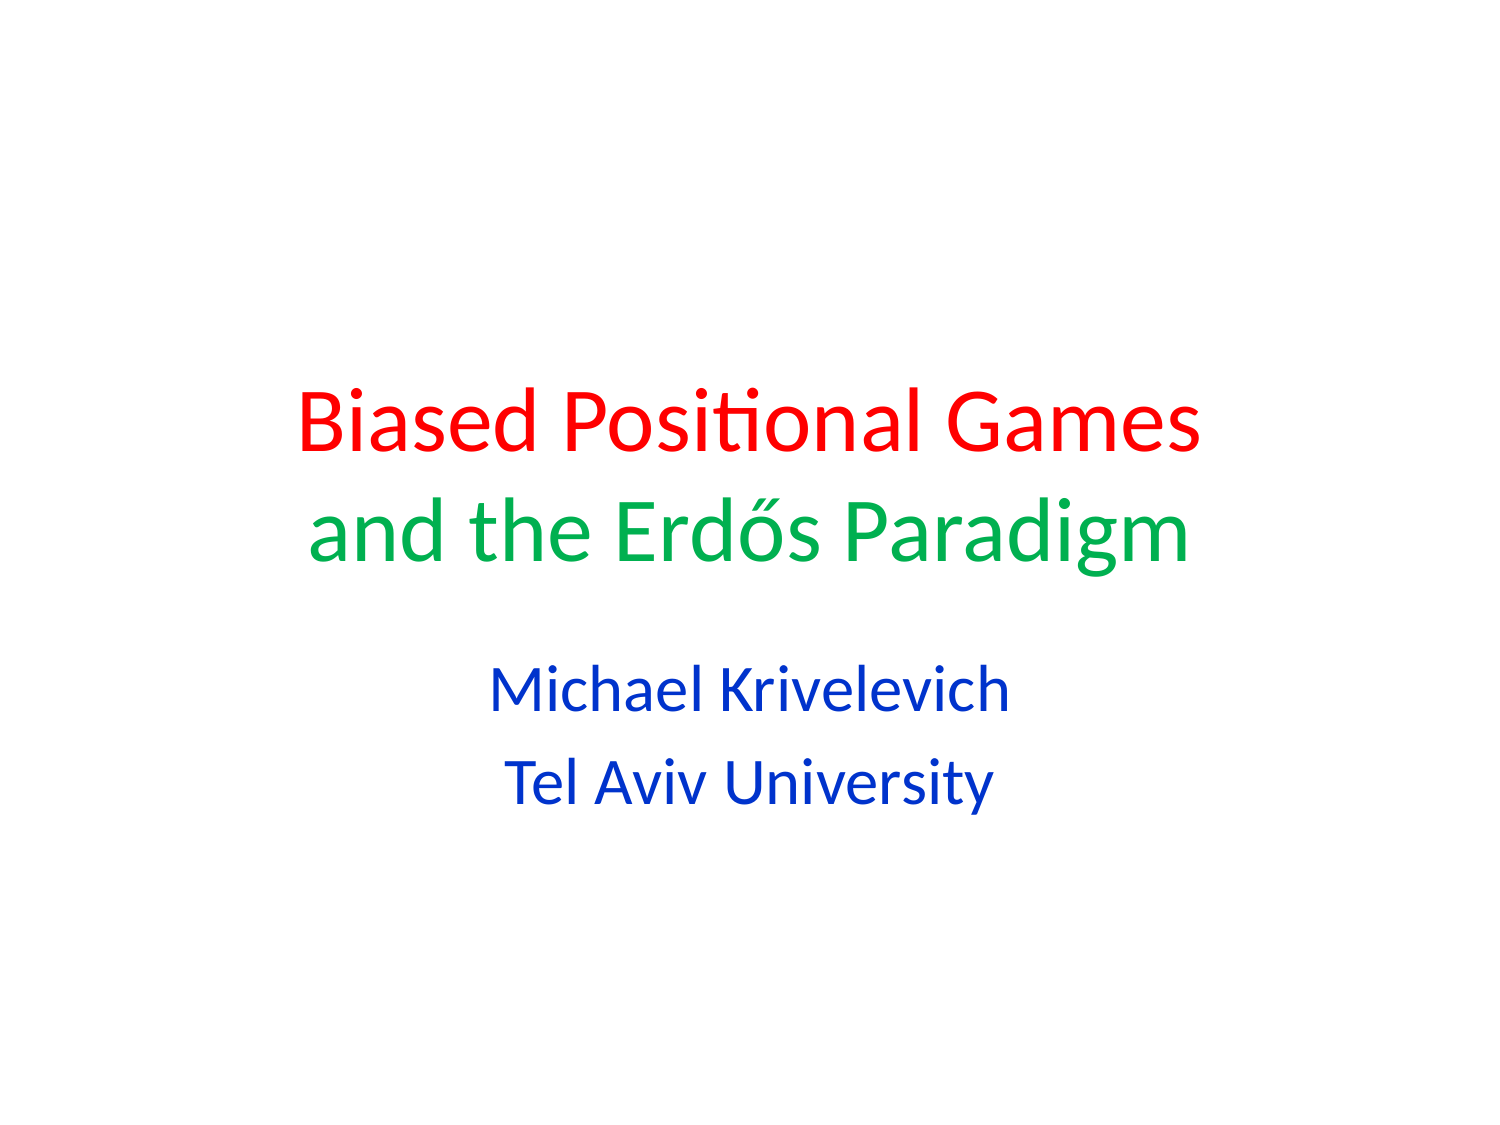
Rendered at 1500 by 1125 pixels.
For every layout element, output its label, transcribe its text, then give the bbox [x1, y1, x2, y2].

subtitle Michael Krivelevich Tel Aviv University [225, 637, 1275, 925]
title Biased Positional Games and the Erdős Paradigm [112, 349, 1388, 591]
